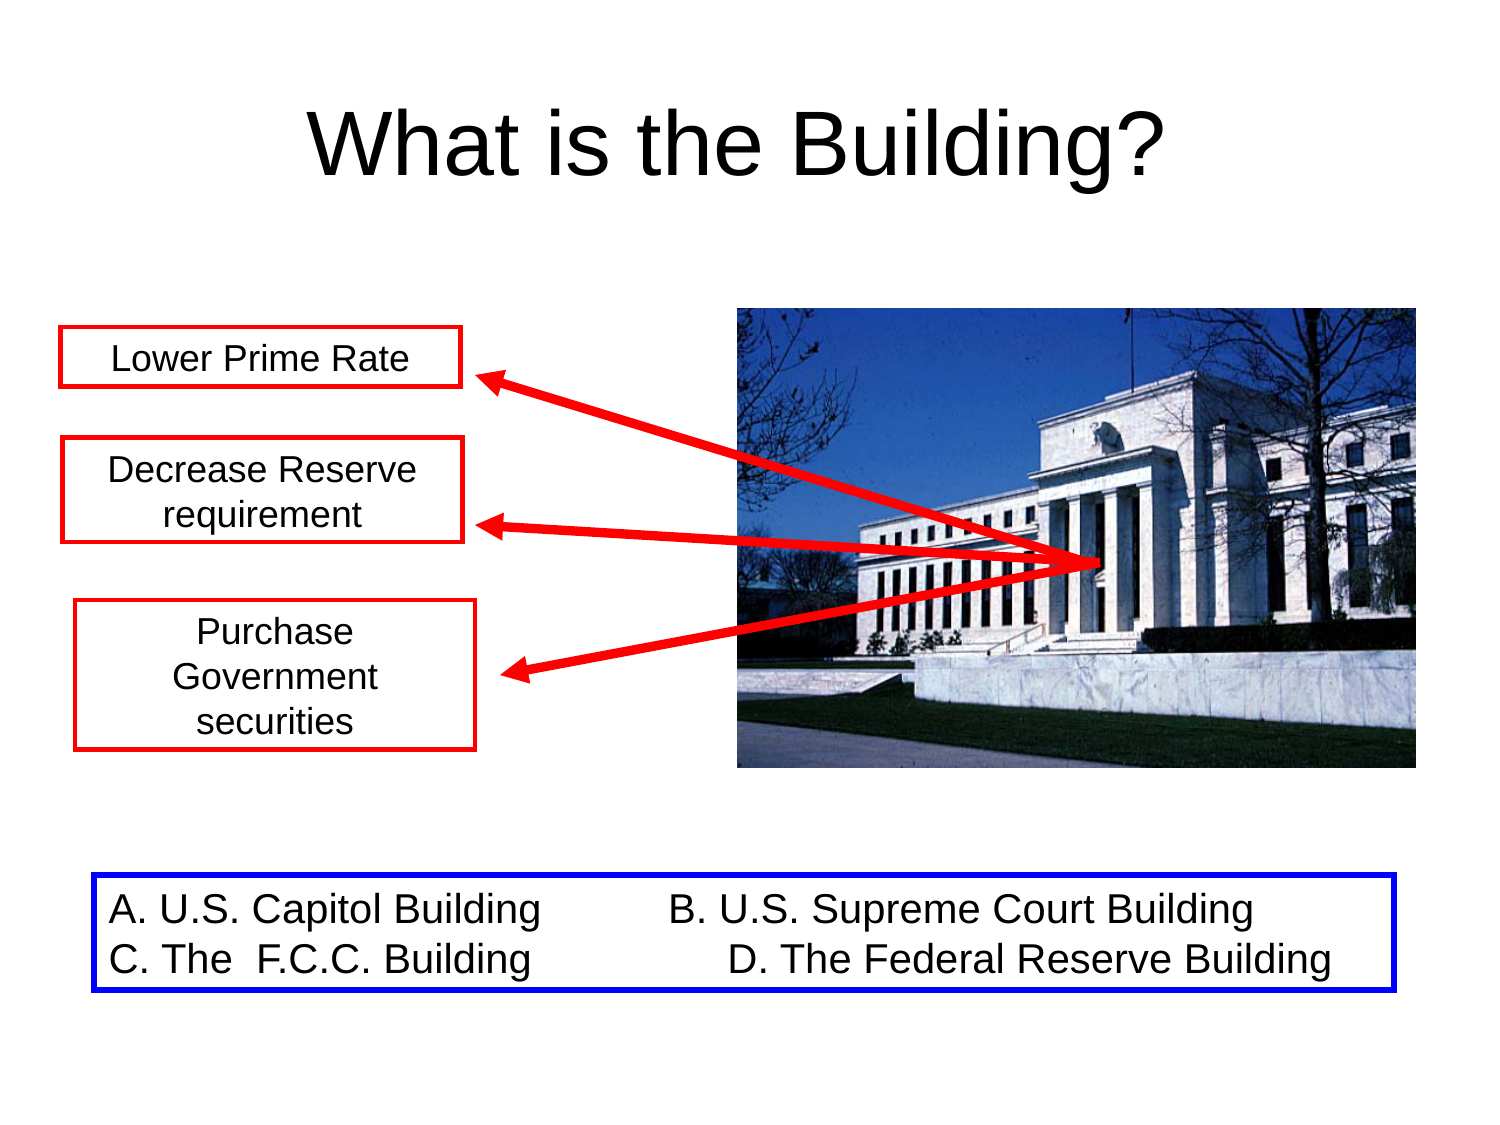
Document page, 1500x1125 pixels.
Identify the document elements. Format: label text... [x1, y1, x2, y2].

text_box [499, 631, 732, 679]
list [737, 308, 1416, 768]
text_box [474, 519, 732, 541]
text_box Lower Prime Rate [60, 327, 461, 387]
text_box [474, 372, 732, 454]
text_box Purchase Government securities [75, 599, 475, 750]
text_box Decrease Reserve requirement [62, 437, 463, 543]
text_box A. U.S. Capitol Building B. U.S. Supreme Court Building C. The F.C.C. Building D. The Federal Reserve Building [93, 874, 1394, 990]
title What is the Building? [75, 45, 1425, 233]
